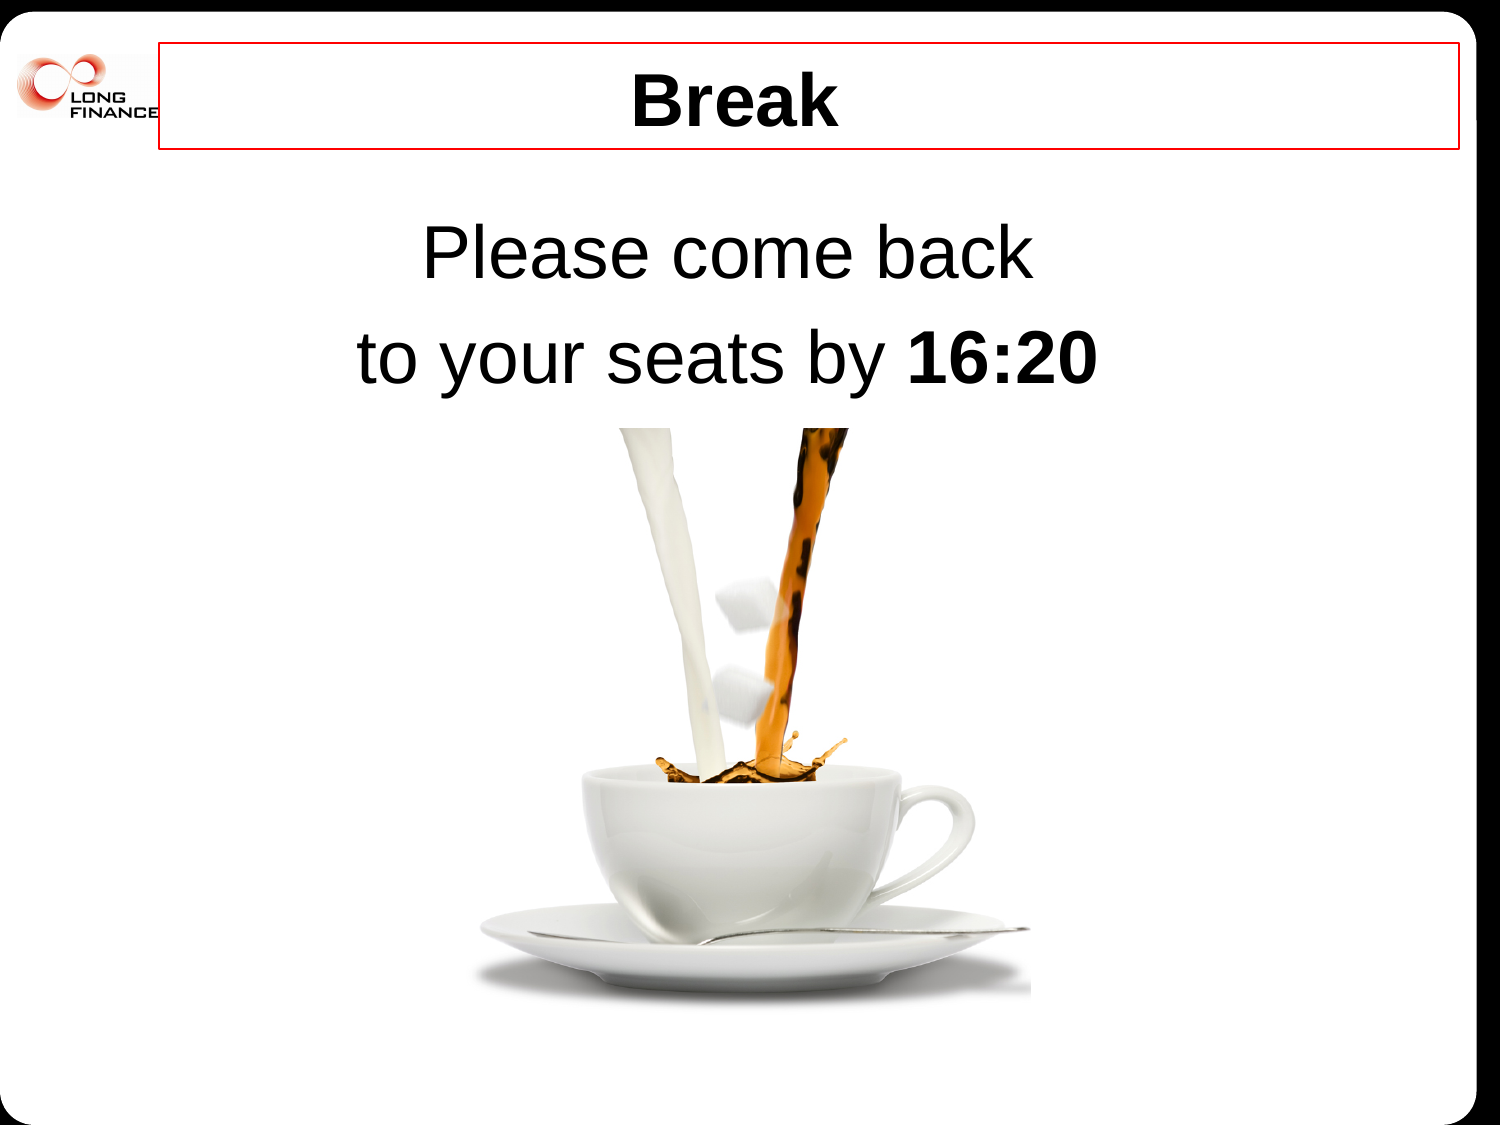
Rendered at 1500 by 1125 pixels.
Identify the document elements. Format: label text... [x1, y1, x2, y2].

picture [454, 427, 1032, 1125]
picture [17, 54, 158, 118]
list Please come back to your seats by 16:20 [88, 196, 1389, 1041]
title Break [158, 42, 1460, 150]
